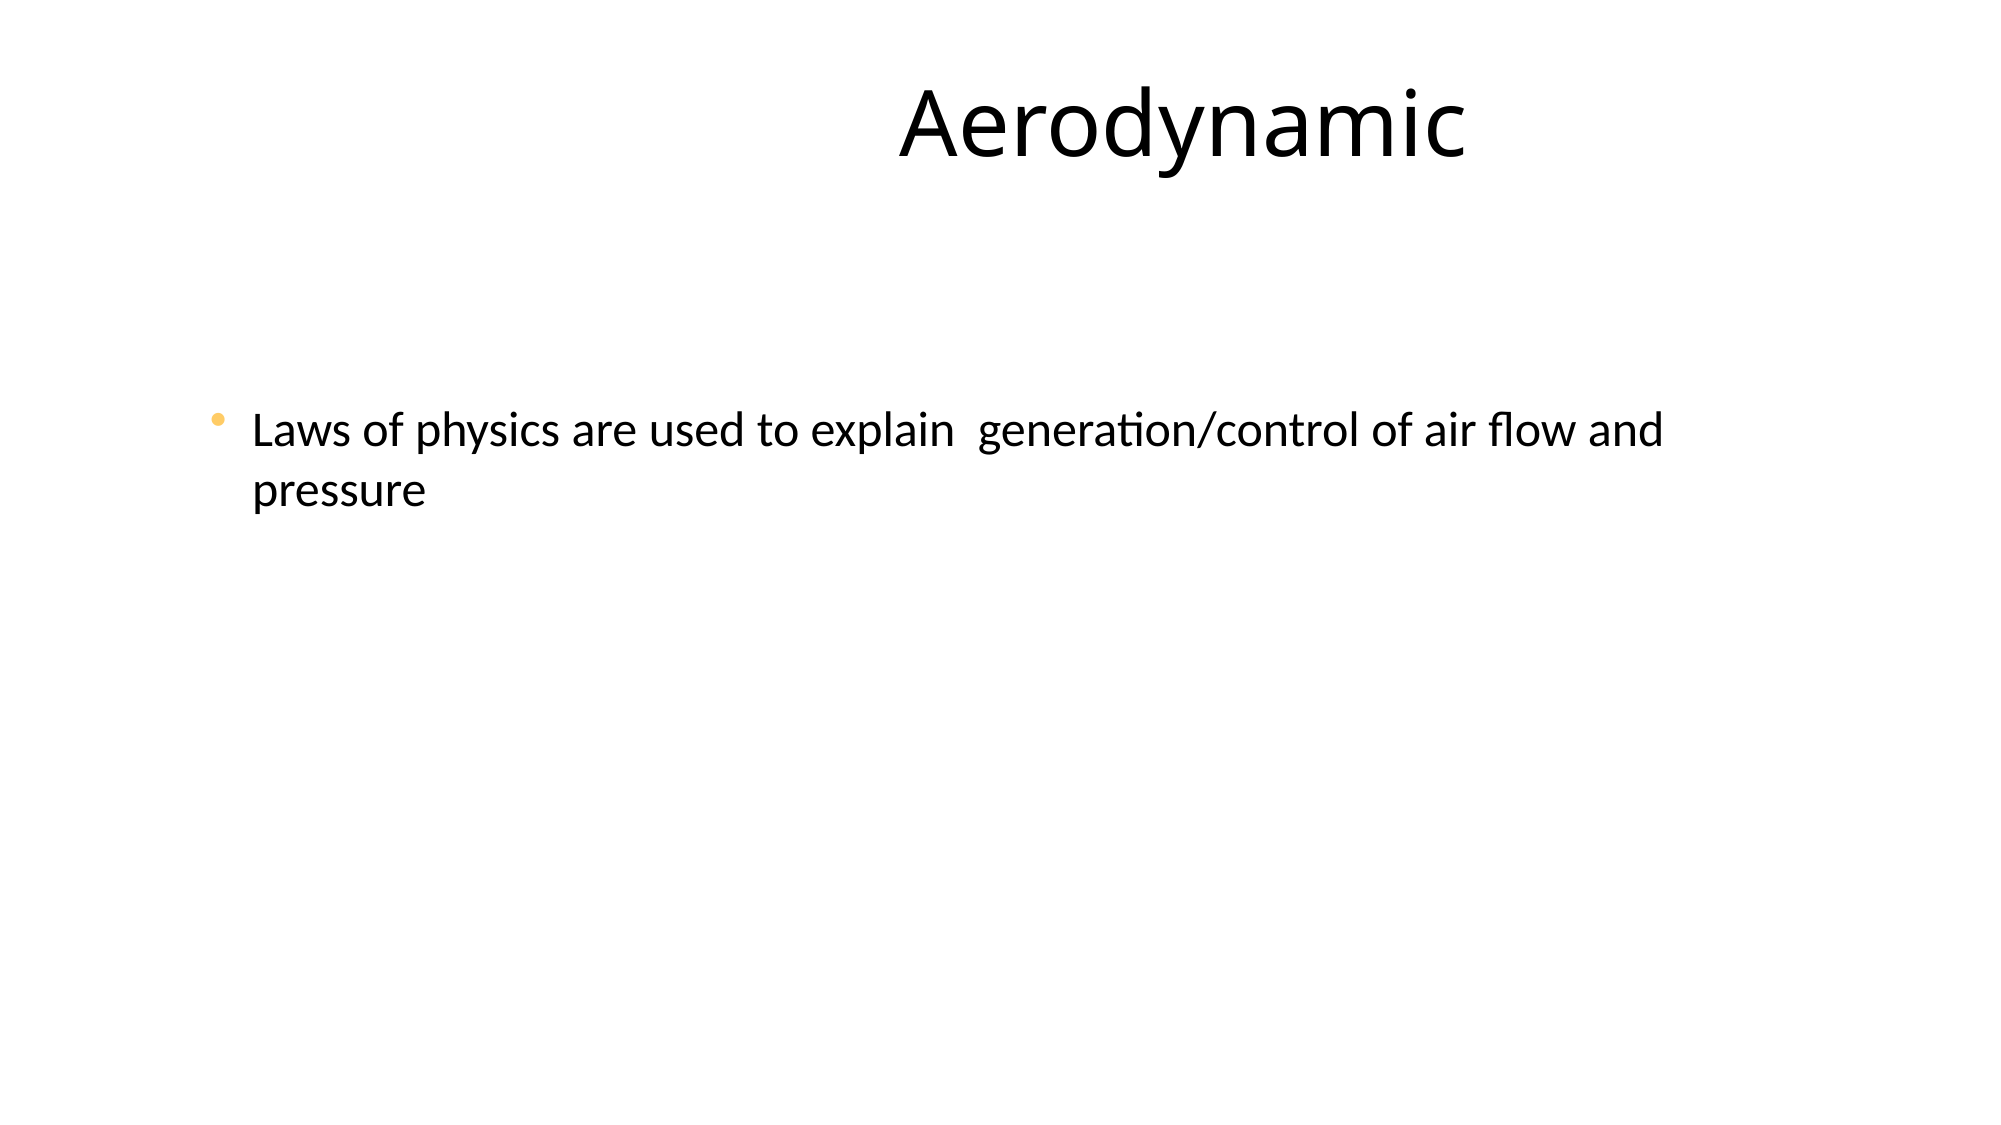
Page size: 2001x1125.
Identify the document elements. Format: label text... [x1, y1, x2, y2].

text_box Laws of physics are used to explain generation/control of air flow and pressure [208, 394, 1666, 516]
title Aerodynamic [494, 30, 1469, 221]
